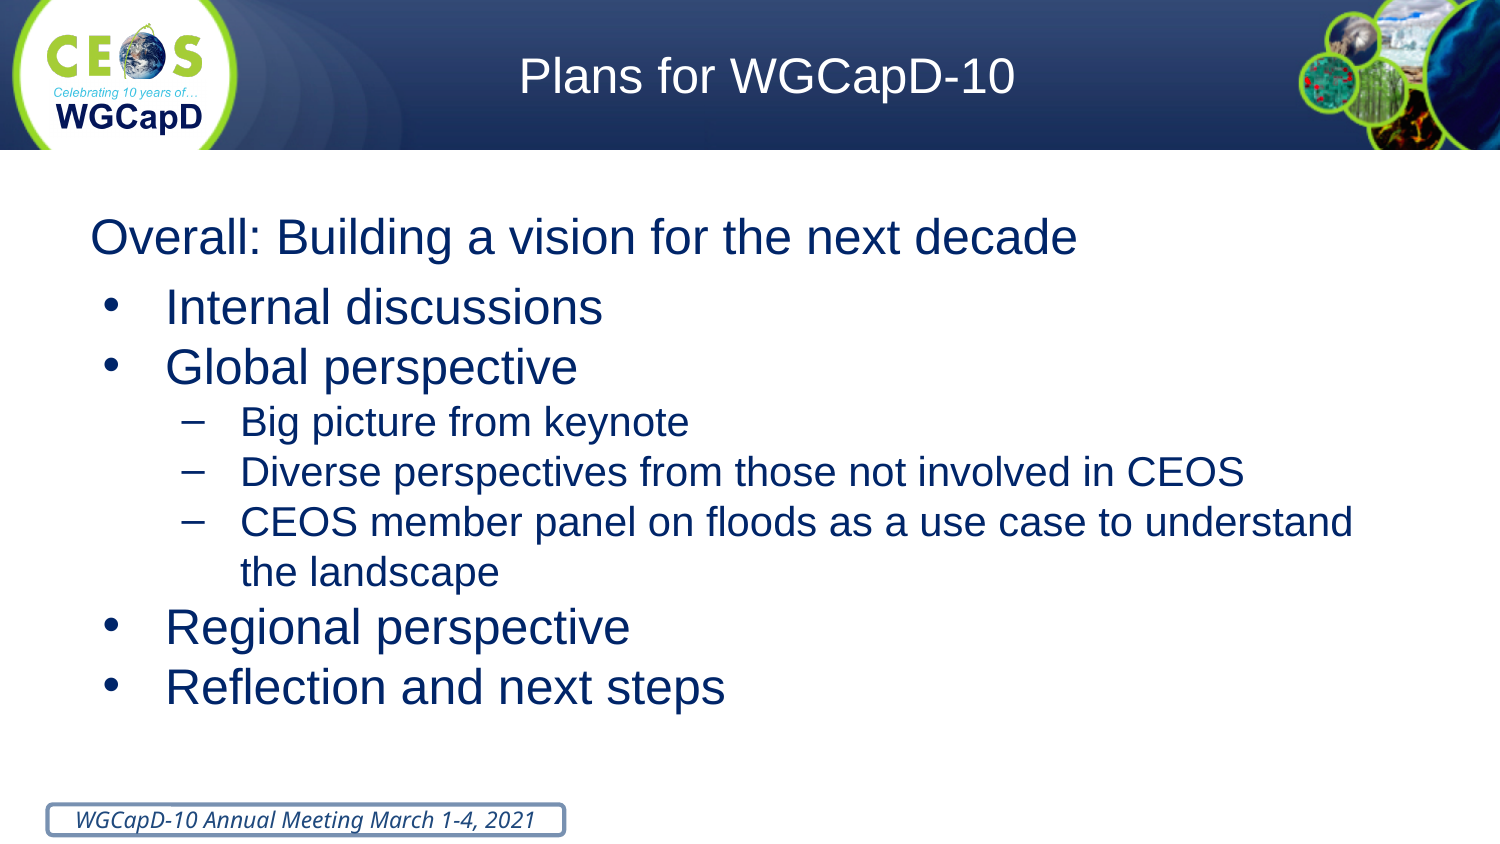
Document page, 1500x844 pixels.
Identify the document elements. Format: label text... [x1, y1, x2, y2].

title Plans for WGCapD-10 [264, 20, 1271, 127]
list Overall: Building a vision for the next decade Internal discussions Global perspective Big picture from keynote Diverse perspectives from those not involved in CEOS CEOS member panel on floods as a use case to understand the landscape Regional perspective Reflection and next steps [75, 196, 1425, 754]
picture [0, 0, 1500, 150]
